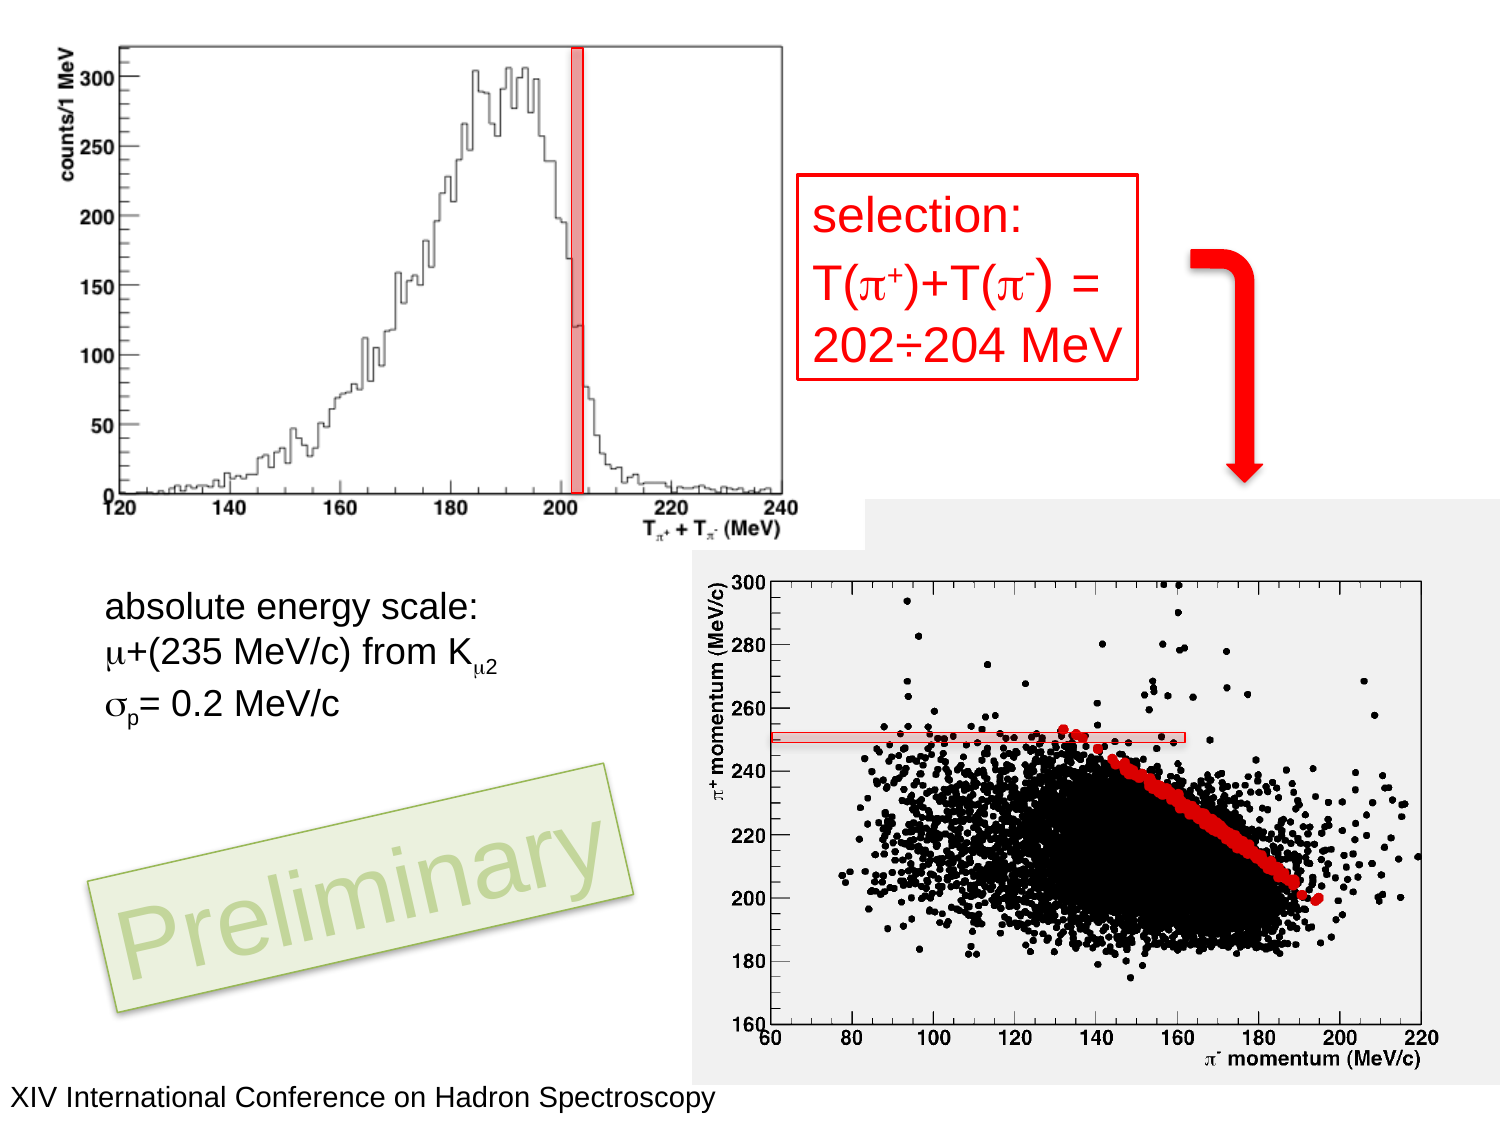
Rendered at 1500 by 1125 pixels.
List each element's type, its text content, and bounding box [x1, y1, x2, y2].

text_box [37, 0, 865, 551]
text_box [1190, 249, 1264, 483]
text_box Preliminary [86, 762, 635, 1014]
text_box XIV International Conference on Hadron Spectroscopy [0, 1071, 953, 1113]
text_box absolute energy scale: m+(235 MeV/c) from Km2 sp= 0.2 MeV/c [89, 574, 513, 737]
picture [692, 499, 1500, 1086]
text_box selection: T(p+)+T(p-) = 202÷204 MeV [869, 174, 1138, 380]
